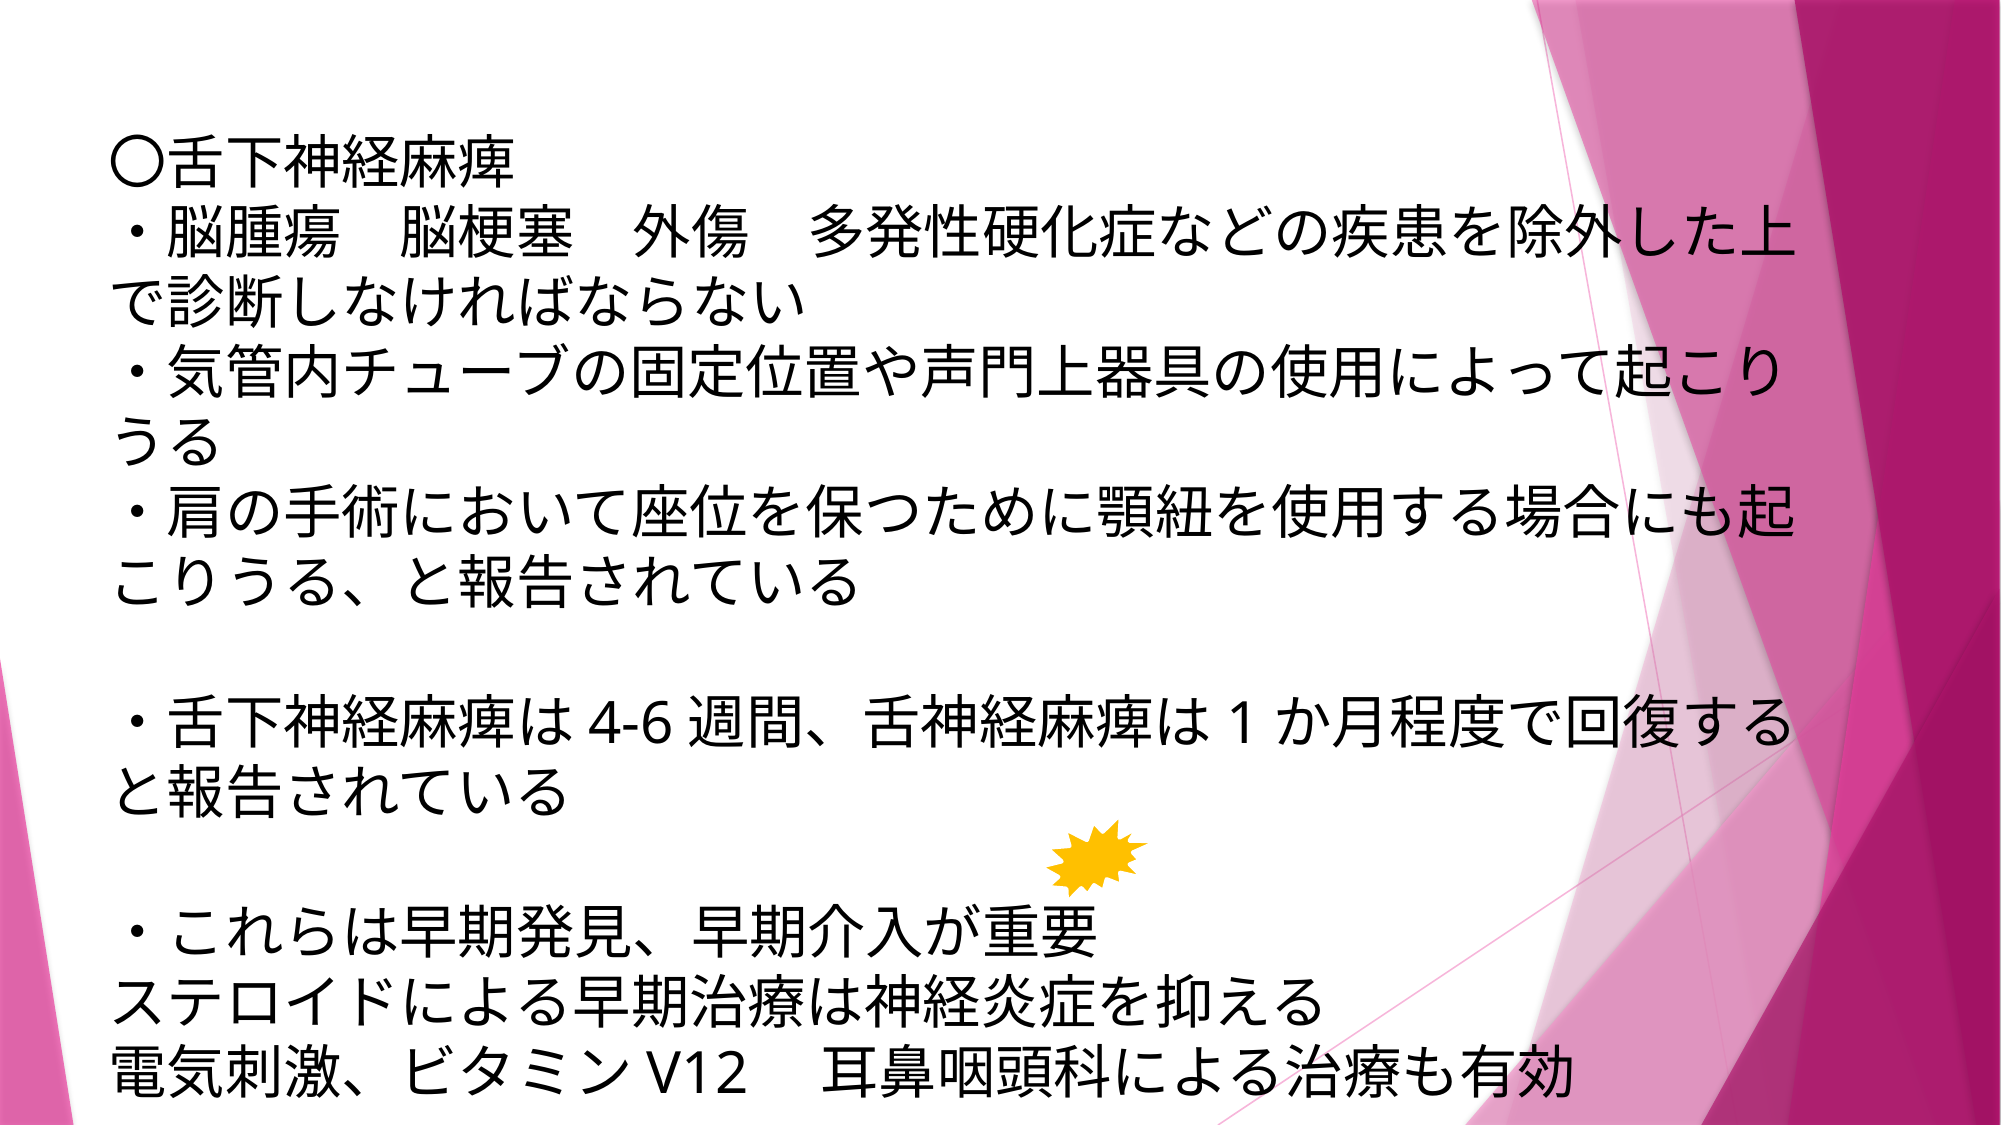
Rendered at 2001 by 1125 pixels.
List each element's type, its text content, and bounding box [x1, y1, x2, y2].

text_box 〇舌下神経麻痺 ・脳腫瘍 脳梗塞 外傷 多発性硬化症などの疾患を除外した上で診断しなければならない ・気管内チューブの固定位置や声門上器具の使用によって起こりうる ・肩の手術において座位を保つために顎紐を使用する場合にも起こりうる、と報告されている ・舌下神経麻痺は4‐6週間、舌神経麻痺は1か月程度で回復すると報告されている ・これらは早期発見、早期介入が重要 ステロイドによる早期治療は神経炎症を抑える 電気刺激、ビタミンV12 耳鼻咽頭科による治療も有効 [93, 117, 1848, 1113]
text_box [1038, 812, 1161, 905]
